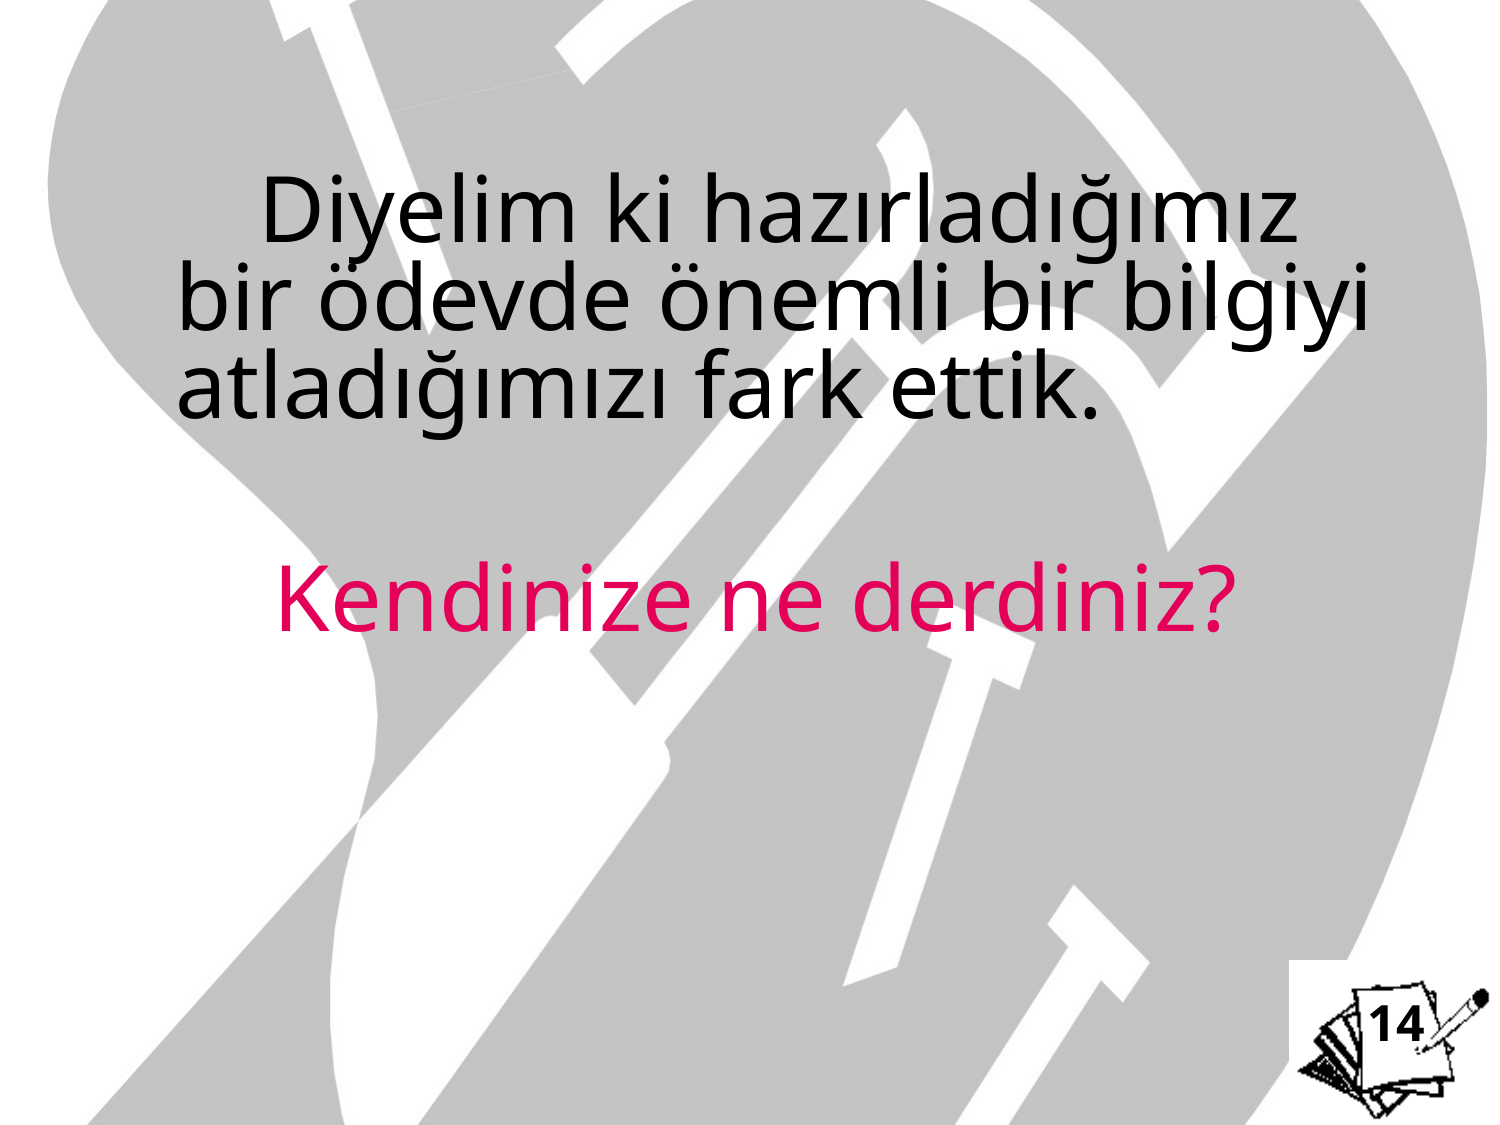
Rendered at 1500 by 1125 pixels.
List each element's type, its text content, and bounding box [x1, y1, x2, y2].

picture [0, 0, 1500, 1125]
list Diyelim ki hazırladığımız bir ödevde önemli bir bilgiyi atladığımızı fark ettik. Kendinize ne derdiniz? [70, 165, 1456, 1125]
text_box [1288, 960, 1500, 1125]
